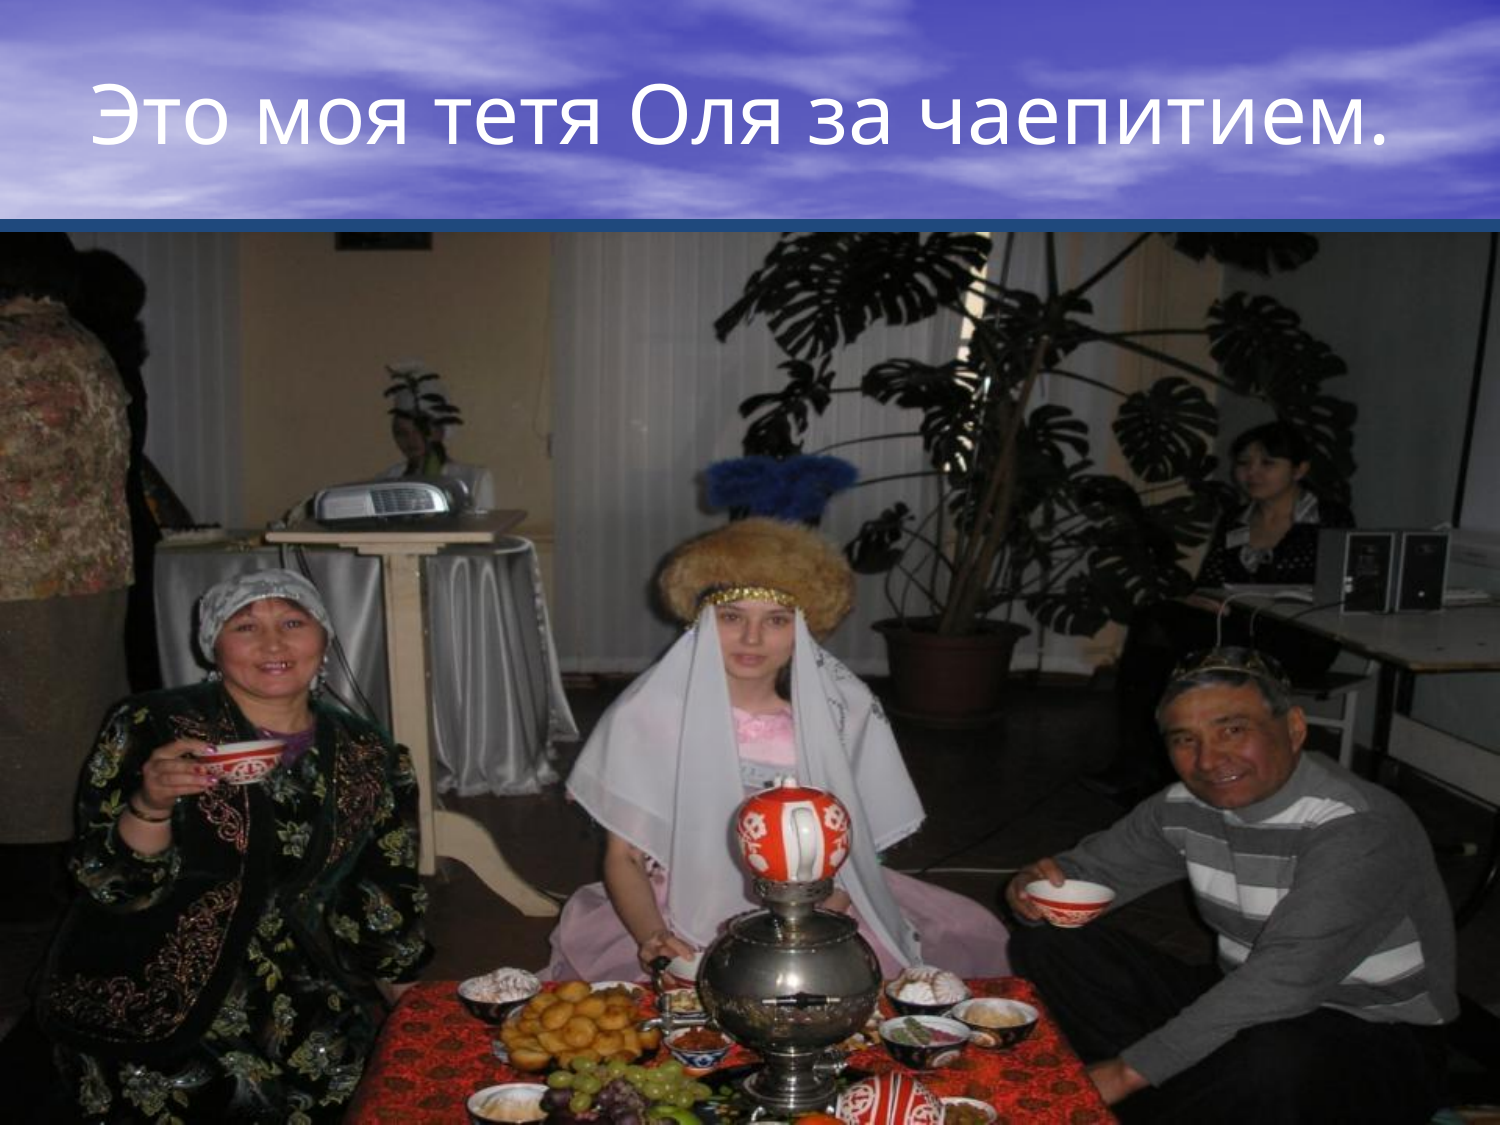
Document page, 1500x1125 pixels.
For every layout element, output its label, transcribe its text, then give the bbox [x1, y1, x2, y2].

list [0, 231, 1500, 1125]
title Это моя тетя Оля за чаепитием. [74, 47, 1426, 219]
